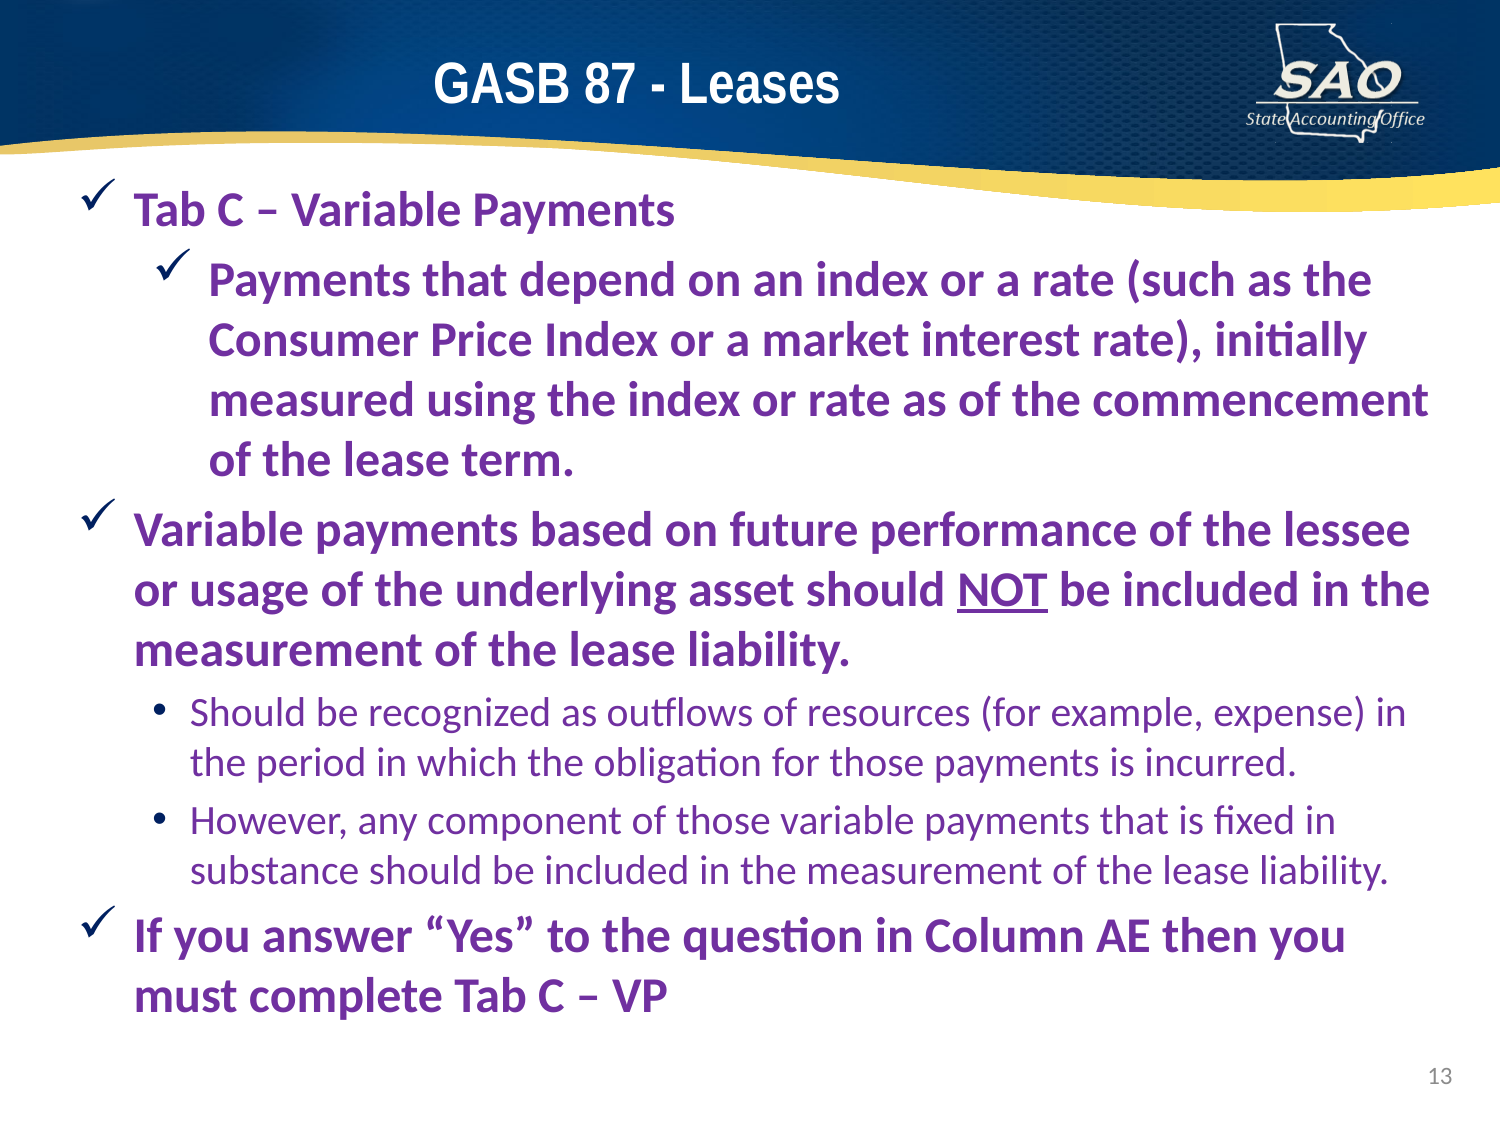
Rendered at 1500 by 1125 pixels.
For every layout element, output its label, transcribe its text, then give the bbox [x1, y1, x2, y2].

picture [0, 0, 1500, 172]
text_box 13 [1412, 1052, 1500, 1125]
title GASB 87 - Leases [112, 37, 1163, 125]
text_box Tab C – Variable Payments Payments that depend on an index or a rate (such as the Consumer Price Index or a market interest rate), initially measured using the index or rate as of the commencement of the lease term. Variable payments based on future performance of the lessee or usage of the underlying asset should NOT be included in the measurement of the lease liability. Should be recognized as outflows of resources (for example, expense) in the period in which the obligation for those payments is incurred. However, any component of those variable payments that is fixed in substance should be included in the measurement of the lease liability. If you answer “Yes” to the question in Column AE then you must complete Tab C – VP [62, 125, 1455, 1089]
